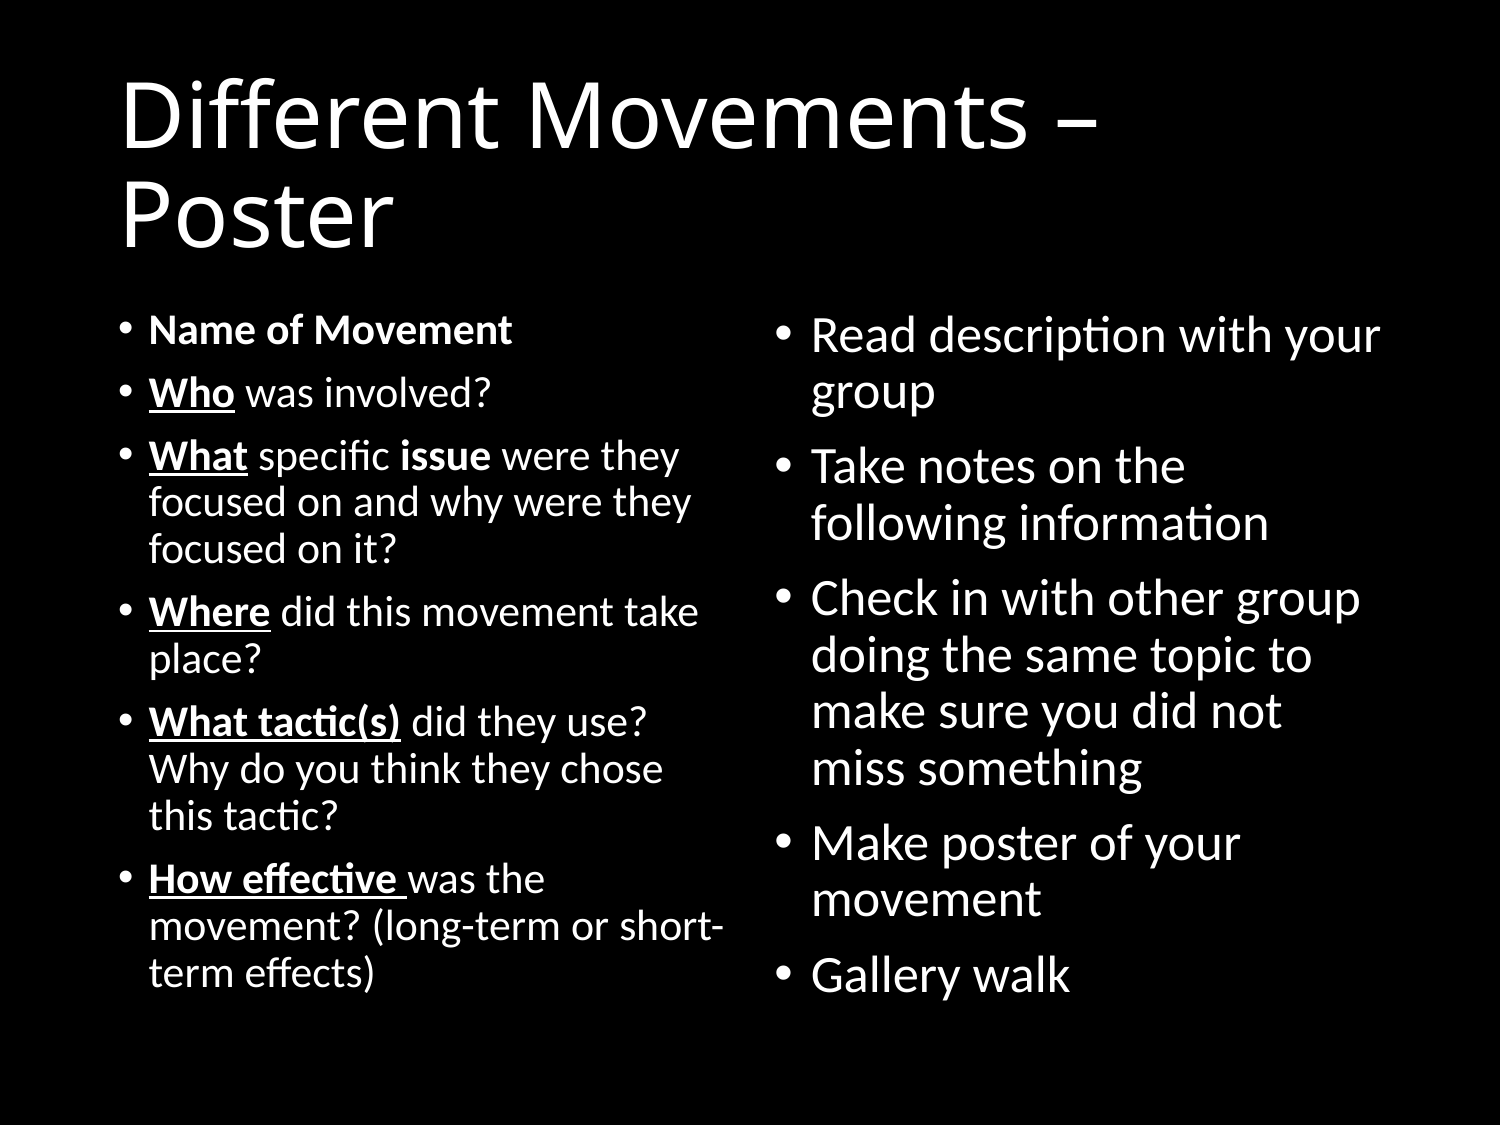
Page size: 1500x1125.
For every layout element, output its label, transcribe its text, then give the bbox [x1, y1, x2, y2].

list Read description with your group Take notes on the following information Check in with other group doing the same topic to make sure you did not miss something Make poster of your movement Gallery walk [759, 299, 1397, 1014]
title Different Movements – Poster [103, 59, 1397, 278]
list Name of Movement Who was involved? What specific issue were they focused on and why were they focused on it? Where did this movement take place? What tactic(s) did they use? Why do you think they chose this tactic? How effective was the movement? (long-term or short-term effects) [103, 299, 741, 1014]
